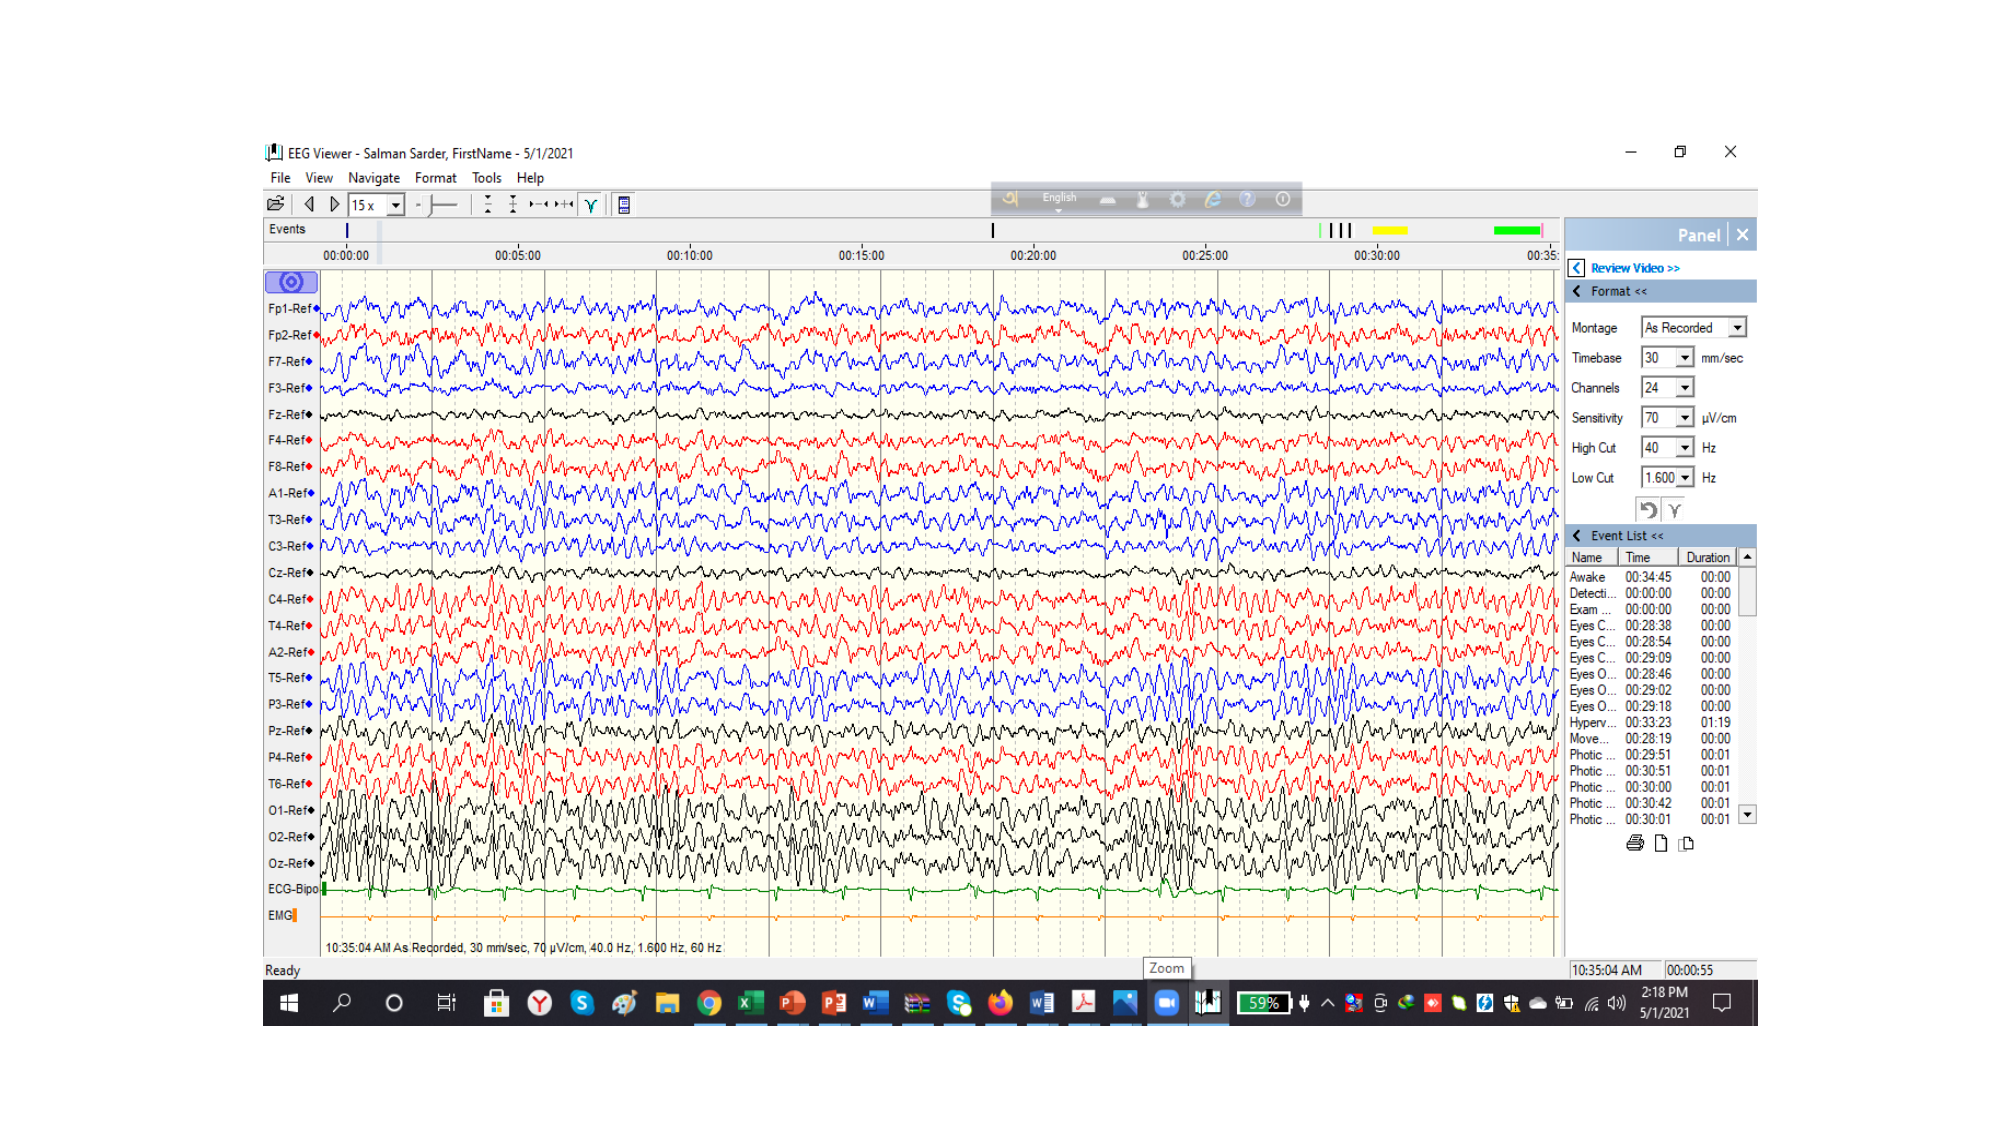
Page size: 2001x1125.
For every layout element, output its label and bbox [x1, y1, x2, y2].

list [263, 140, 1758, 1026]
